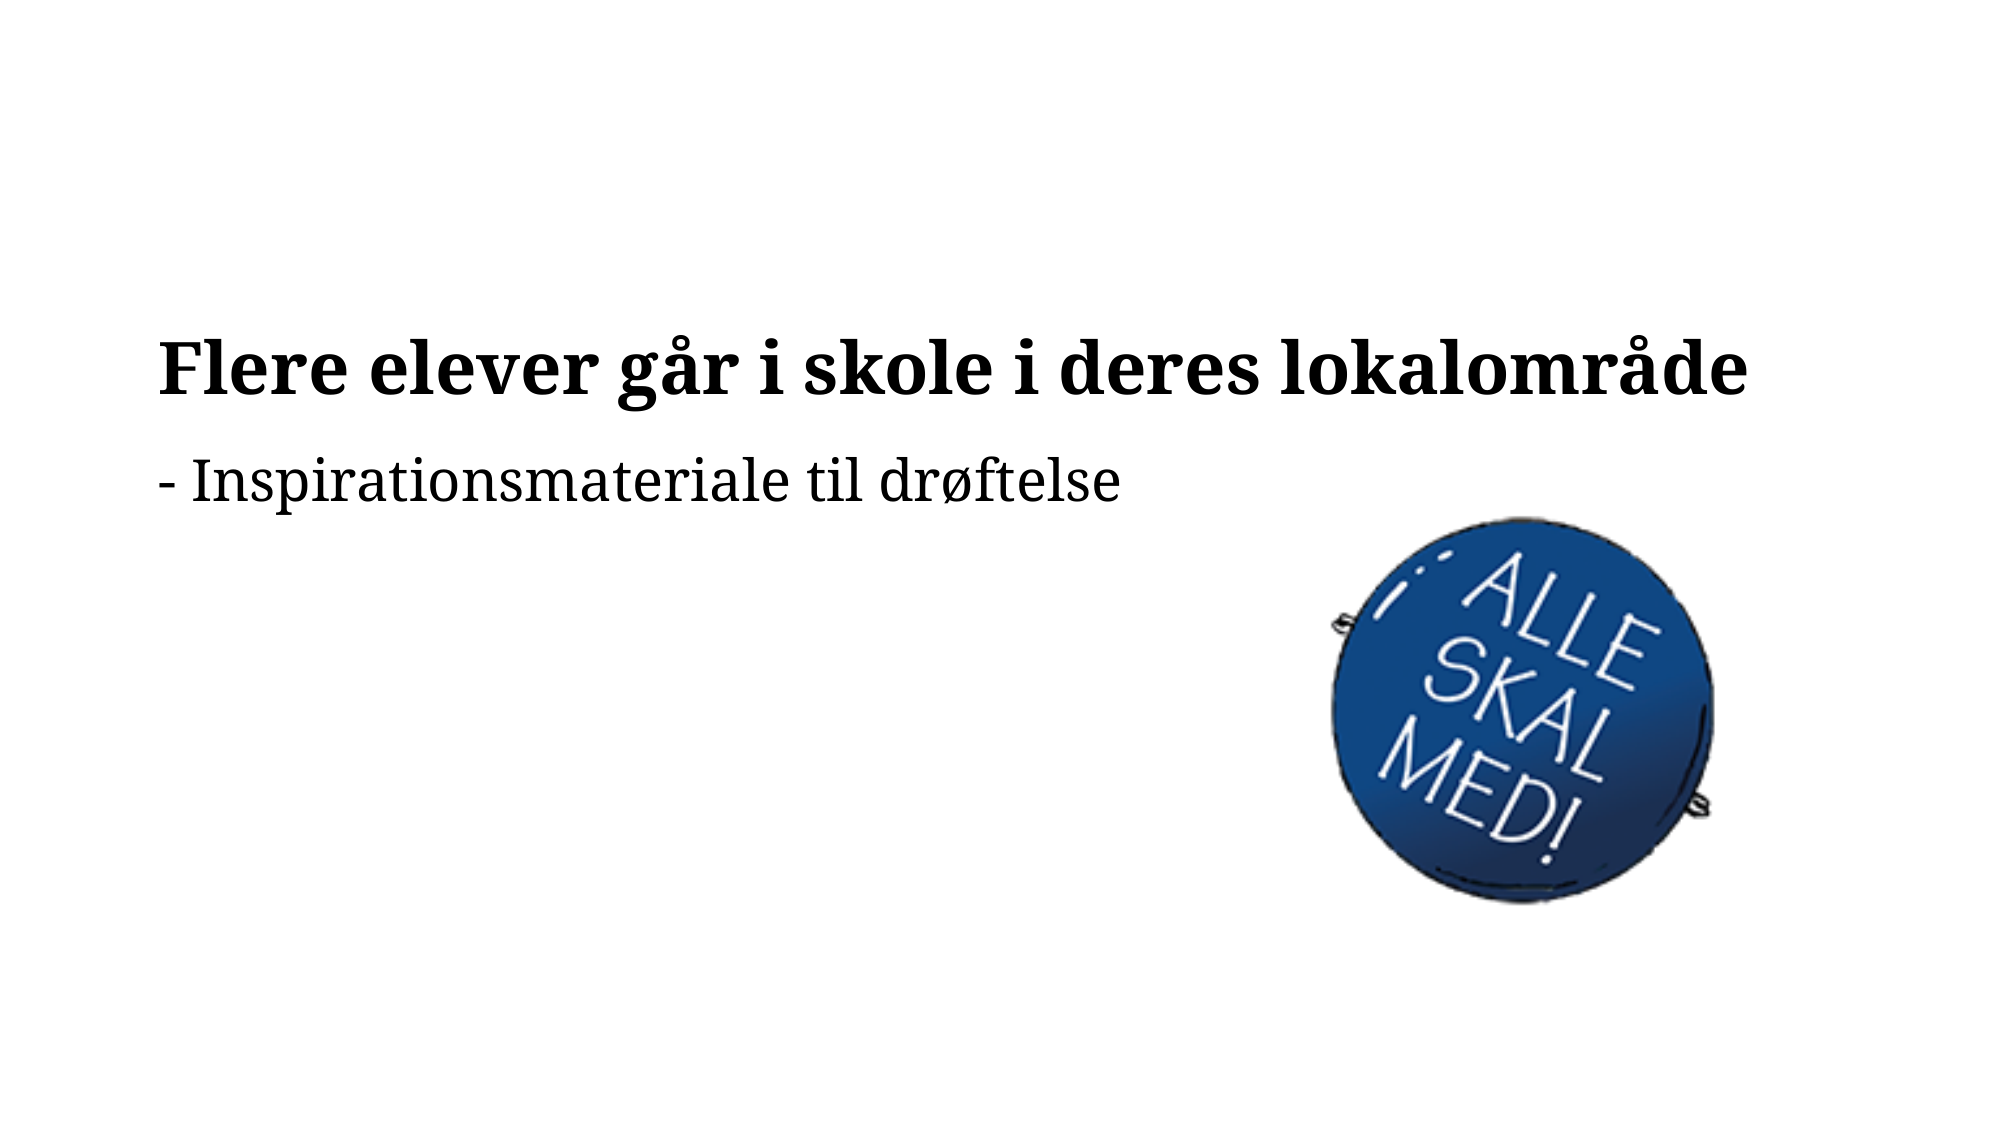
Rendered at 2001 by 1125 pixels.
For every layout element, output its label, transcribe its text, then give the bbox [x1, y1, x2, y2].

picture [1228, 481, 1819, 942]
title Flere elever går i skole i deres lokalområde - Inspirationsmateriale til drøftelse [143, 229, 1967, 563]
